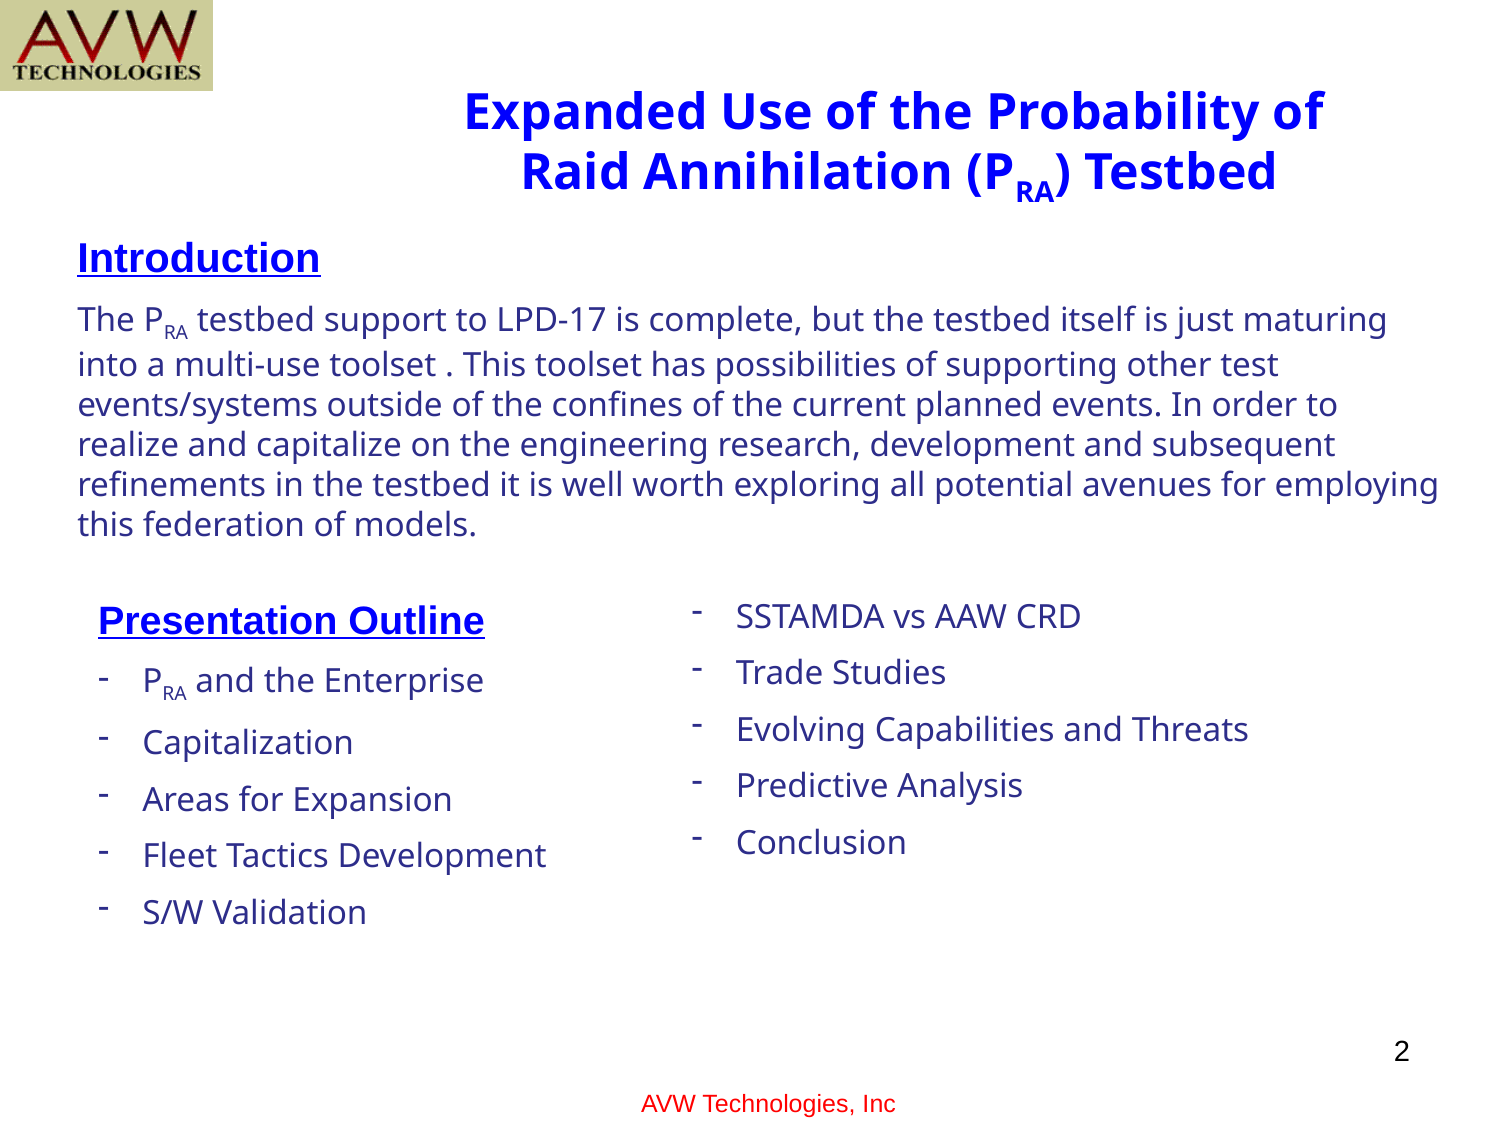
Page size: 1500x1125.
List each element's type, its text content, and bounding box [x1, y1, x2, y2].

slide_number 2 [1074, 1024, 1426, 1103]
text_box Introduction The PRA testbed support to LPD-17 is complete, but the testbed itself is just maturing into a multi-use toolset . This toolset has possibilities of supporting other test events/systems outside of the confines of the current planned events. In order to realize and capitalize on the engineering research, development and subsequent refinements in the testbed it is well worth exploring all potential avenues for employing this federation of models. [62, 223, 1463, 551]
text_box AVW Technologies, Inc [225, 1079, 1313, 1125]
text_box Expanded Use of the Probability of Raid Annihilation (PRA) Testbed [262, 62, 1500, 225]
text_box Presentation Outline PRA and the Enterprise Capitalization Areas for Expansion Fleet Tactics Development S/W Validation SSTAMDA vs AAW CRD Trade Studies Evolving Capabilities and Threats Predictive Analysis Conclusion [83, 587, 1300, 1061]
picture [0, 0, 213, 91]
